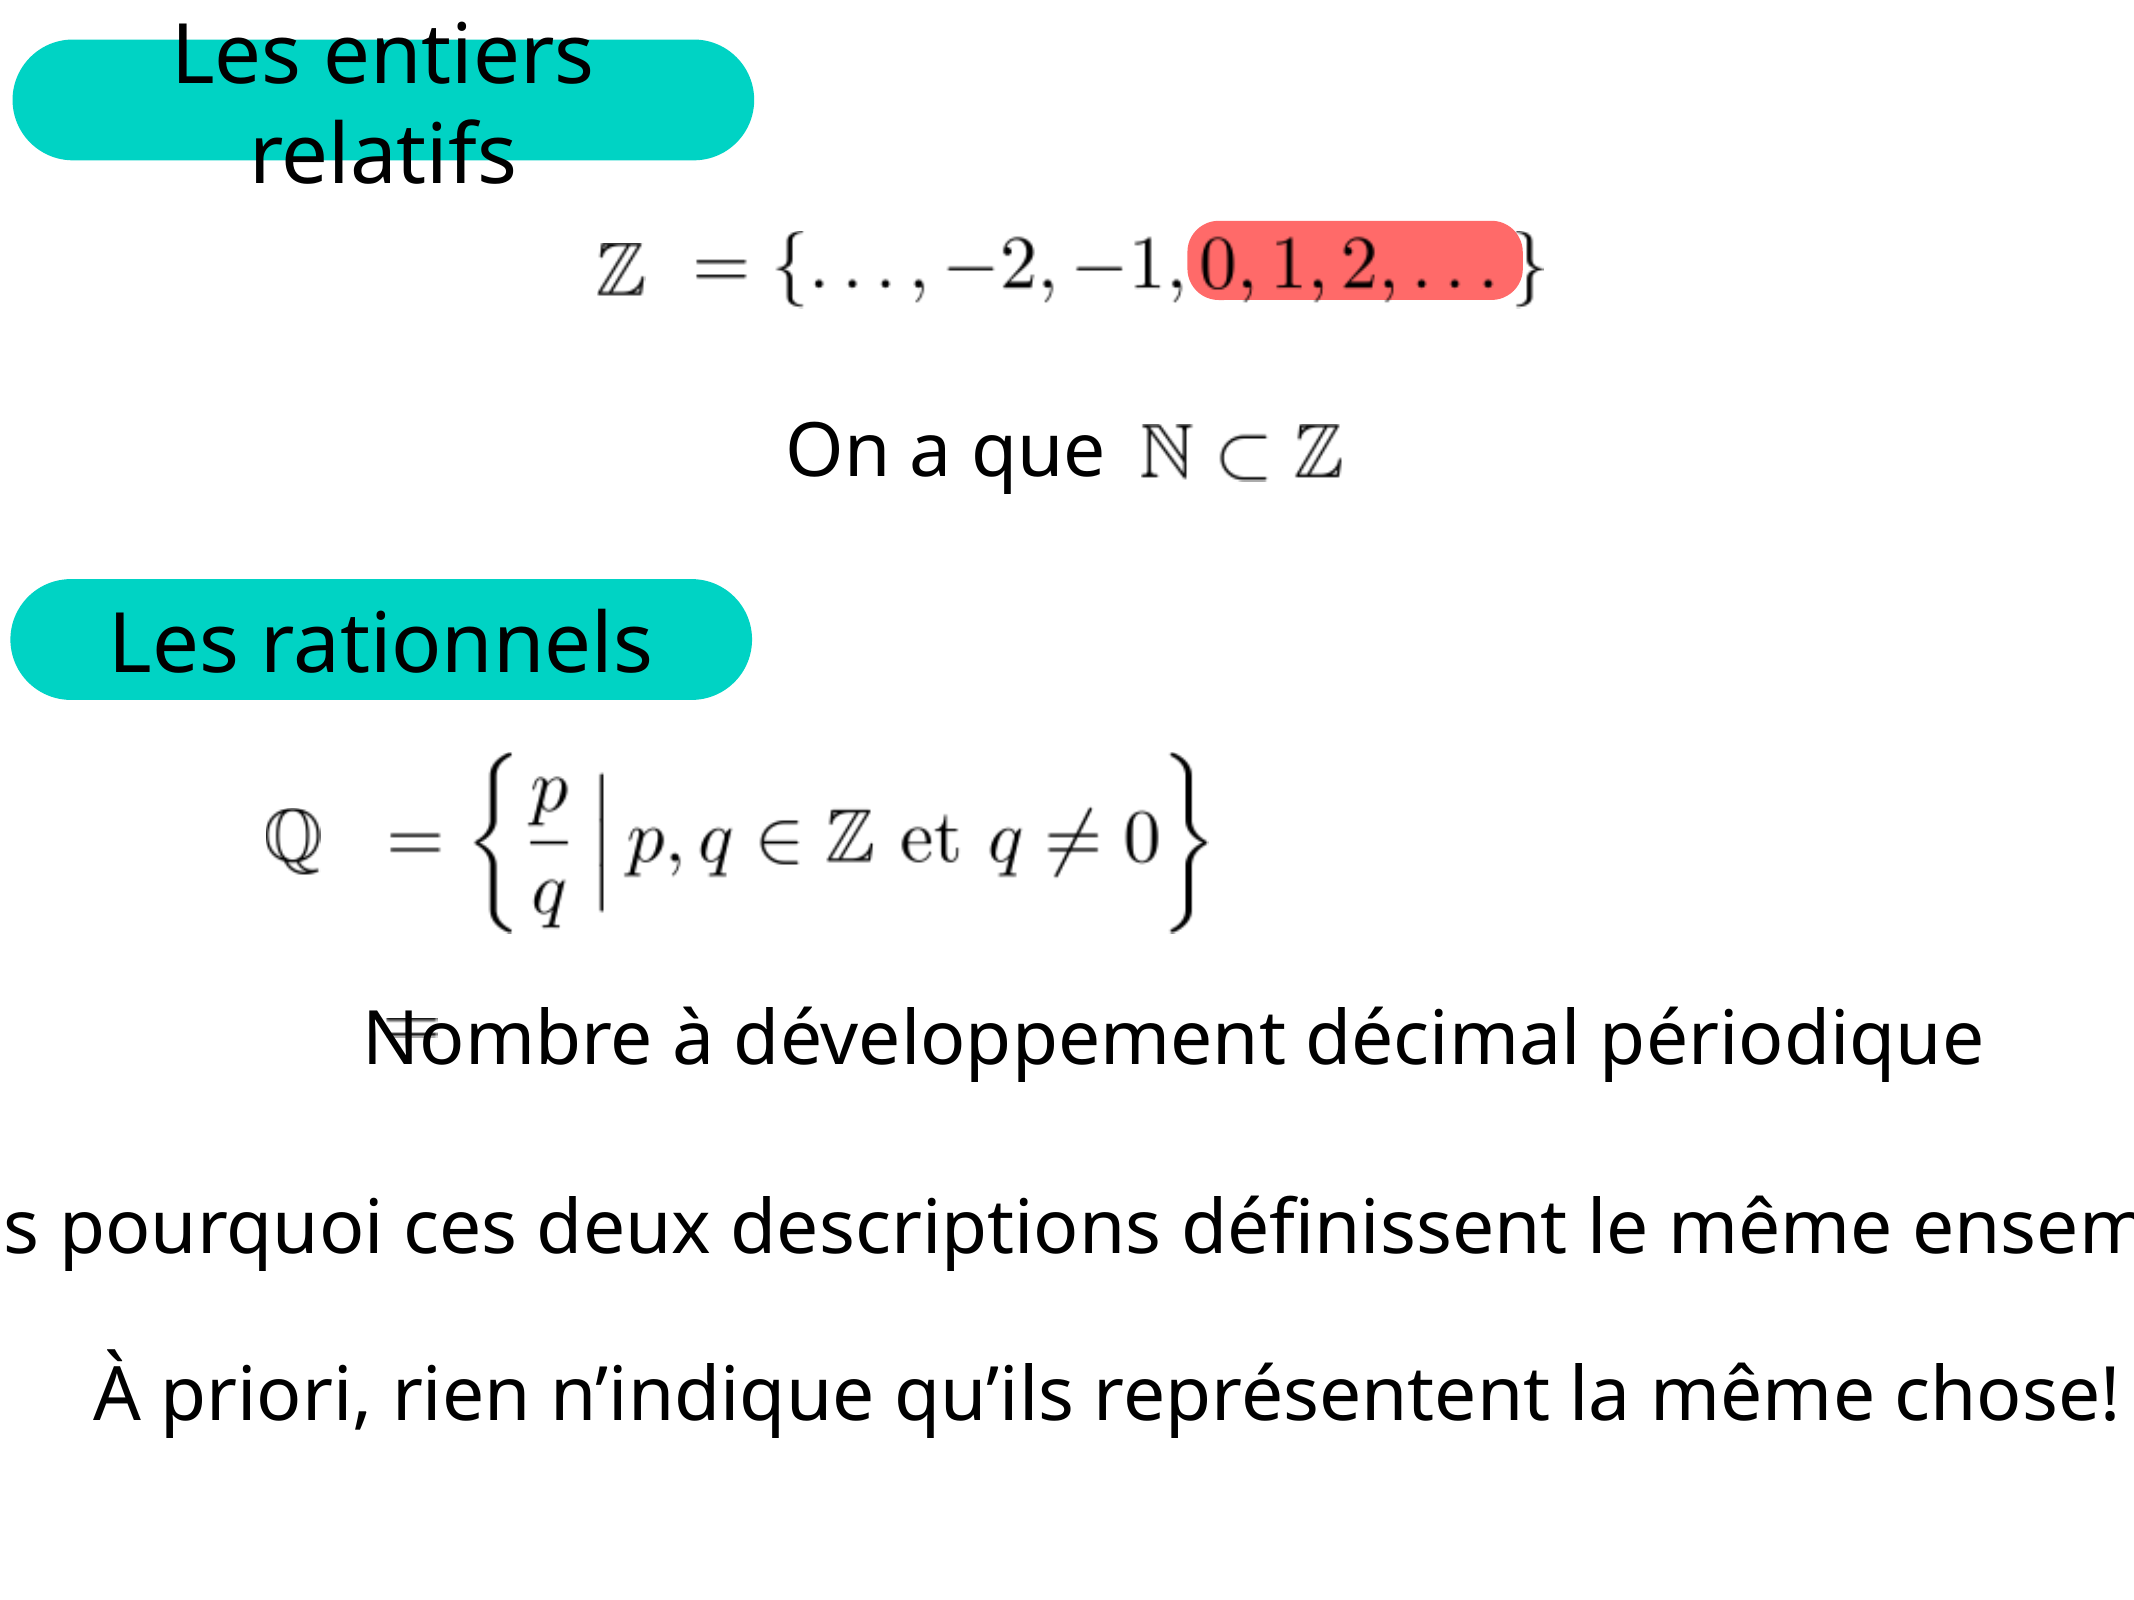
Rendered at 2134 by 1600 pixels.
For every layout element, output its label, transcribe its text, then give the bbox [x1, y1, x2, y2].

text_box À priori, rien n’indique qu’ils représentent la même chose! [84, 1337, 2131, 1444]
text_box Les rationnels [10, 579, 753, 700]
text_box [793, 395, 1344, 499]
picture [695, 230, 1544, 309]
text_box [385, 983, 1875, 1086]
text_box [1205, 220, 1506, 224]
picture [597, 243, 647, 299]
text_box Les entiers relatifs [12, 39, 755, 161]
picture [266, 808, 322, 878]
text_box Mais pourquoi ces deux descriptions définissent le même ensemble? [0, 1170, 2134, 1278]
picture [389, 751, 1209, 934]
